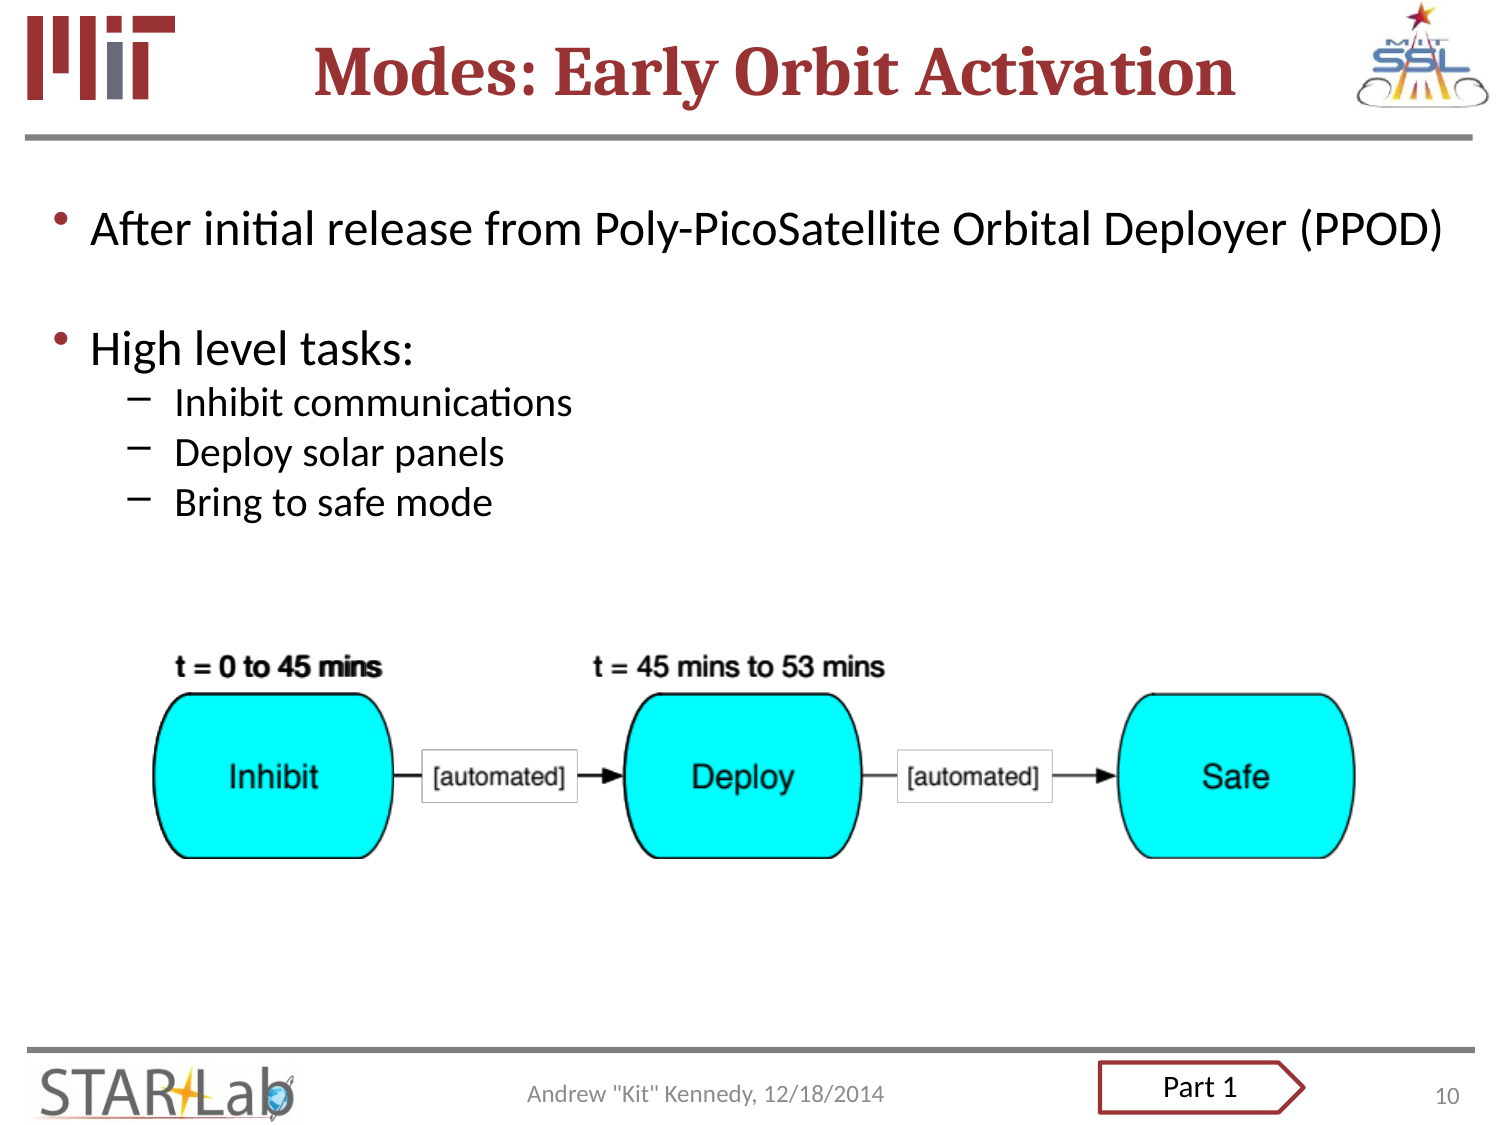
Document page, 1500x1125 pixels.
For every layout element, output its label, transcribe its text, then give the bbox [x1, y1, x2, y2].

text_box Modes: Early Orbit Activation [192, 10, 1359, 125]
picture [1337, 0, 1500, 116]
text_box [1099, 1062, 1483, 1113]
picture [24, 1060, 299, 1125]
picture [149, 637, 1357, 859]
footer Andrew "Kit" Kennedy, 12/18/2014 [500, 1062, 913, 1123]
text_box After initial release from Poly-PicoSatellite Orbital Deployer (PPOD) High level tasks: Inhibit communications Deploy solar panels Bring to safe mode [37, 187, 1469, 1013]
